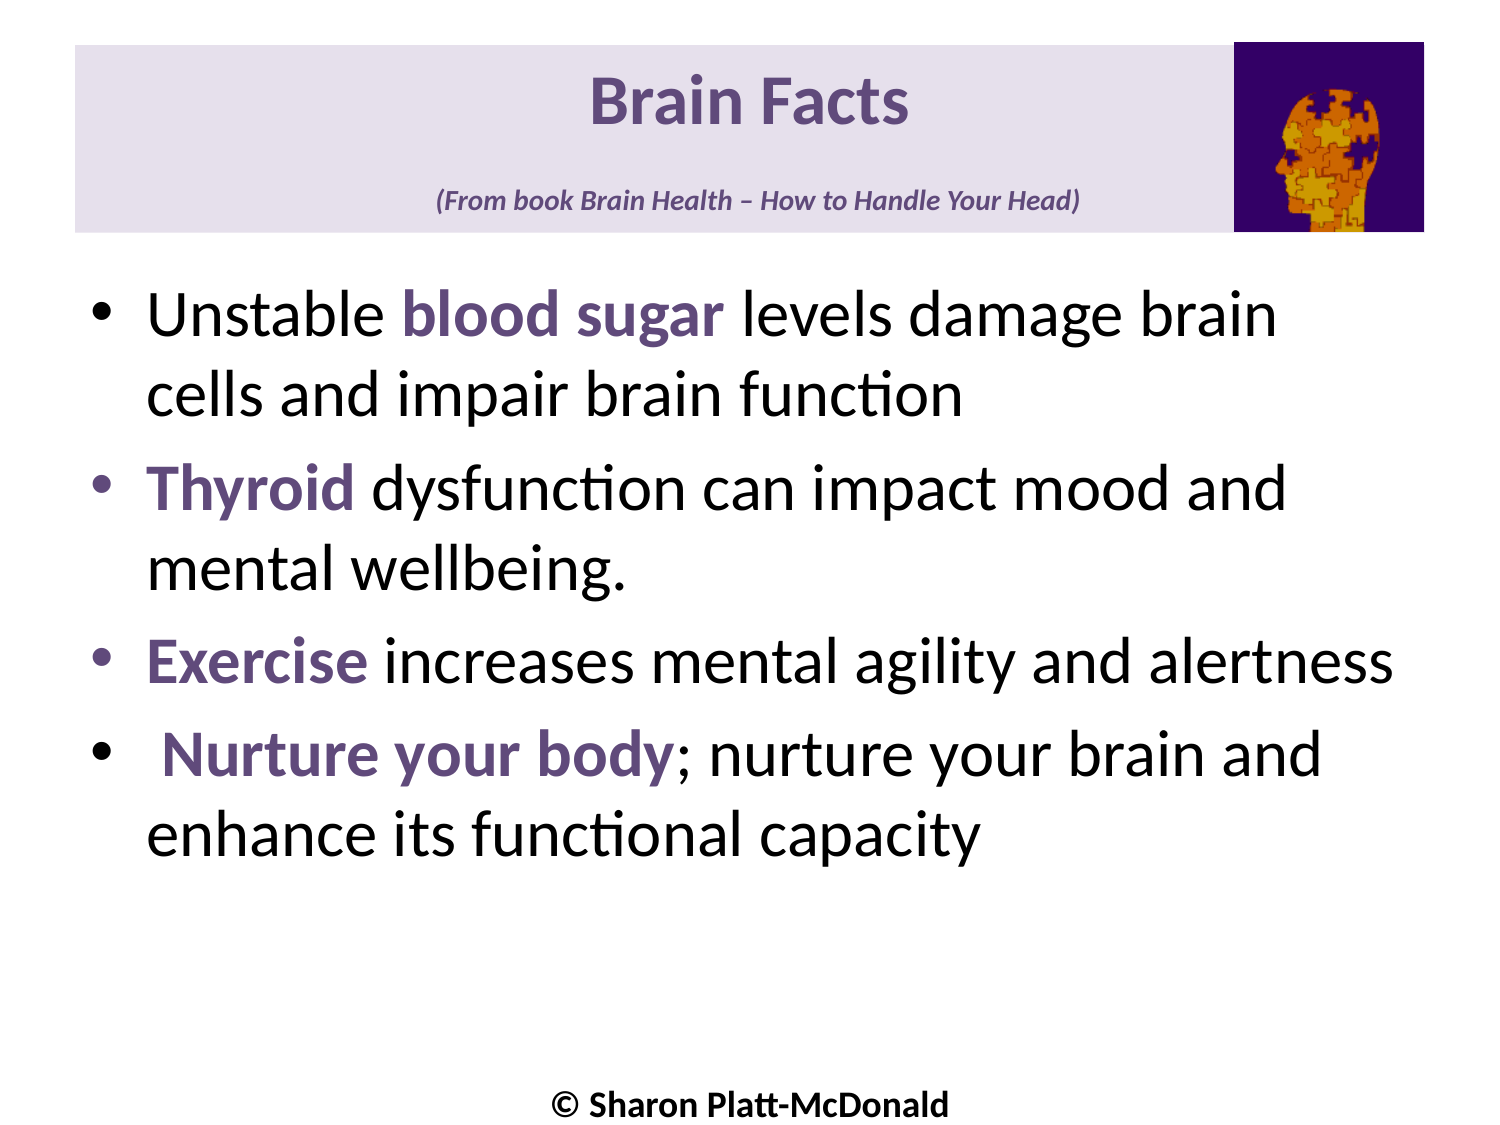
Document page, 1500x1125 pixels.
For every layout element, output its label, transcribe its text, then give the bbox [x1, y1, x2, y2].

title Brain Facts (From book Brain Health – How to Handle Your Head) [75, 45, 1229, 233]
text_box © Sharon Platt-McDonald [534, 532, 966, 1125]
picture [1233, 42, 1424, 232]
list Unstable blood sugar levels damage brain cells and impair brain function Thyroid dysfunction can impact mood and mental wellbeing. Exercise increases mental agility and alertness Nurture your body; nurture your brain and enhance its functional capacity [75, 262, 1425, 1005]
